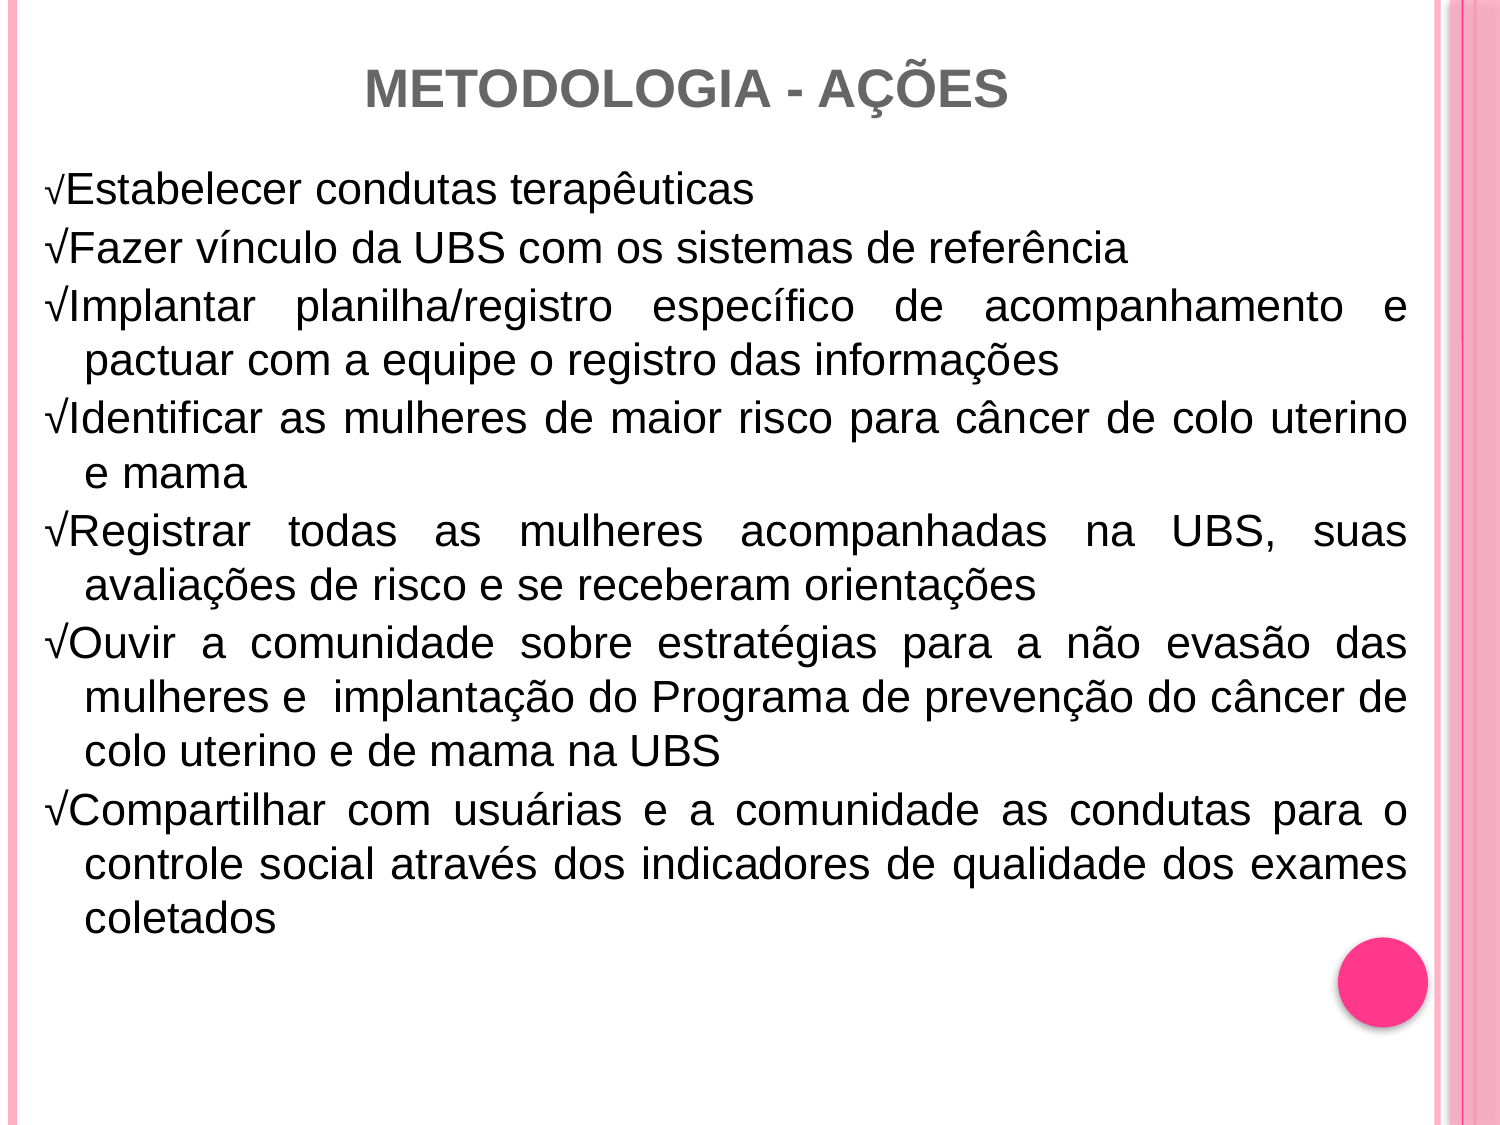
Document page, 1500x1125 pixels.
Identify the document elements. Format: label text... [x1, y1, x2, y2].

list √Estabelecer condutas terapêuticas √Fazer vínculo da UBS com os sistemas de referência √Implantar planilha/registro específico de acompanhamento e pactuar com a equipe o registro das informações √Identificar as mulheres de maior risco para câncer de colo uterino e mama √Registrar todas as mulheres acompanhadas na UBS, suas avaliações de risco e se receberam orientações √Ouvir a comunidade sobre estratégias para a não evasão das mulheres e implantação do Programa de prevenção do câncer de colo uterino e de mama na UBS √Compartilhar com usuárias e a comunidade as condutas para o controle social através dos indicadores de qualidade dos exames coletados [29, 113, 1424, 1094]
title Metodologia - Ações [75, 30, 1300, 113]
